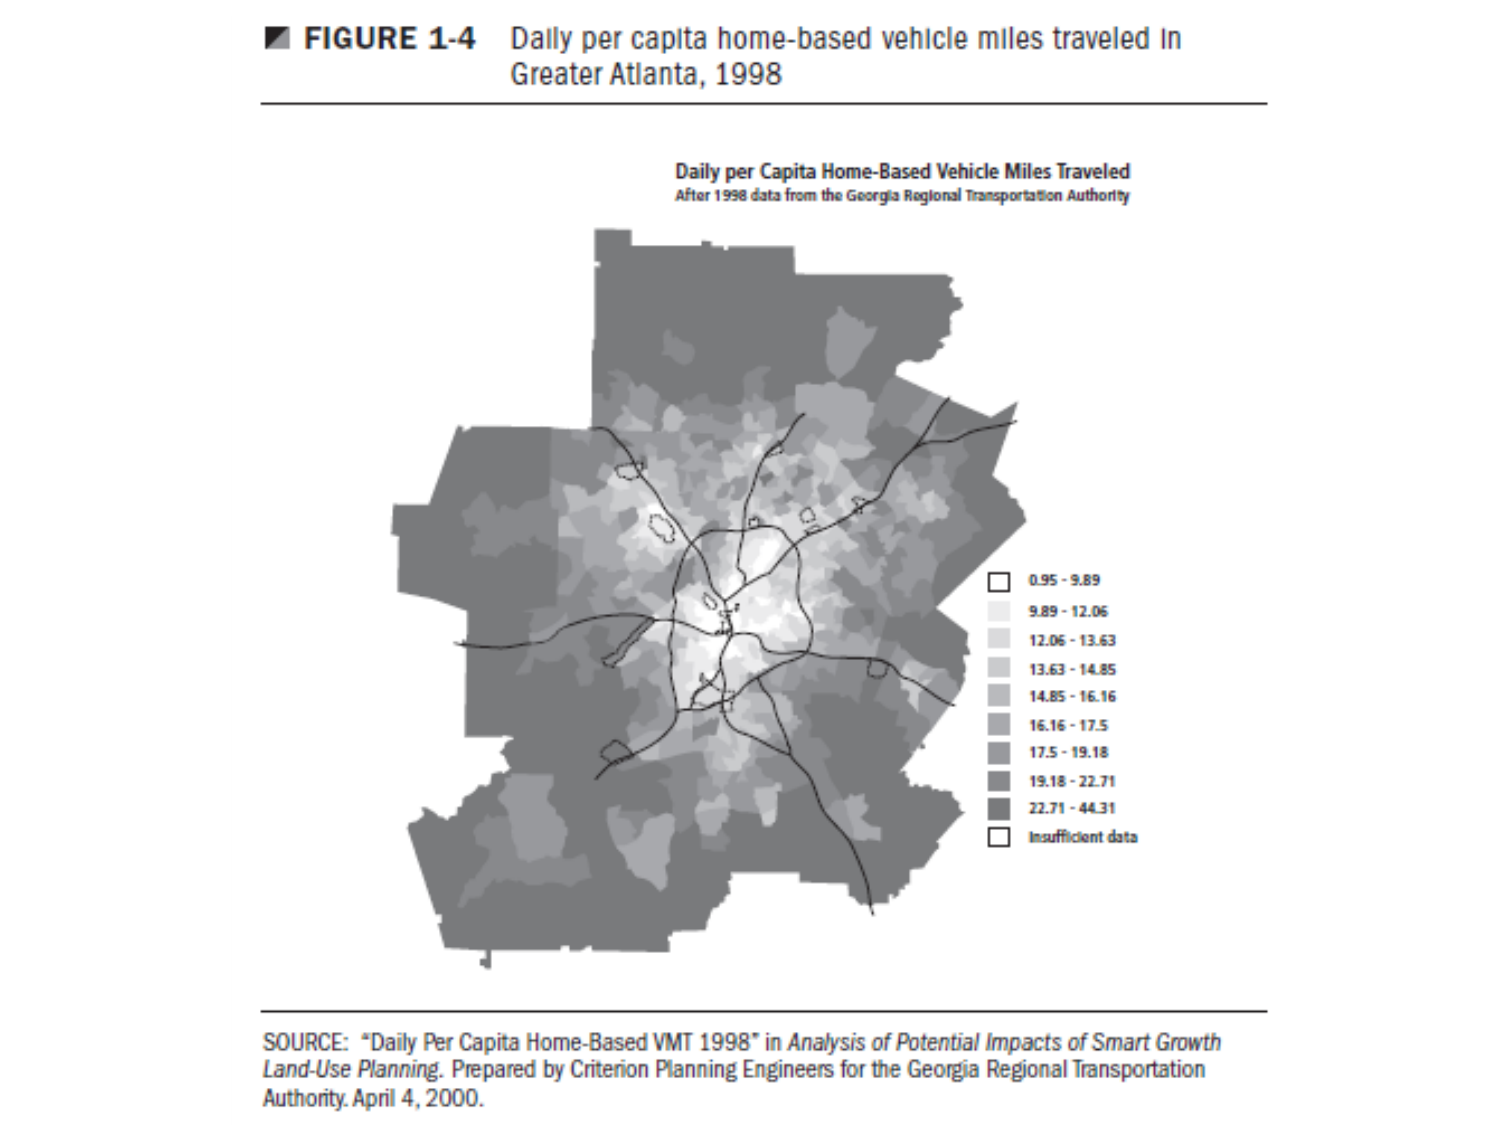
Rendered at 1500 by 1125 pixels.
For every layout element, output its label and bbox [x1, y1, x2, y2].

picture [229, 16, 1286, 1125]
